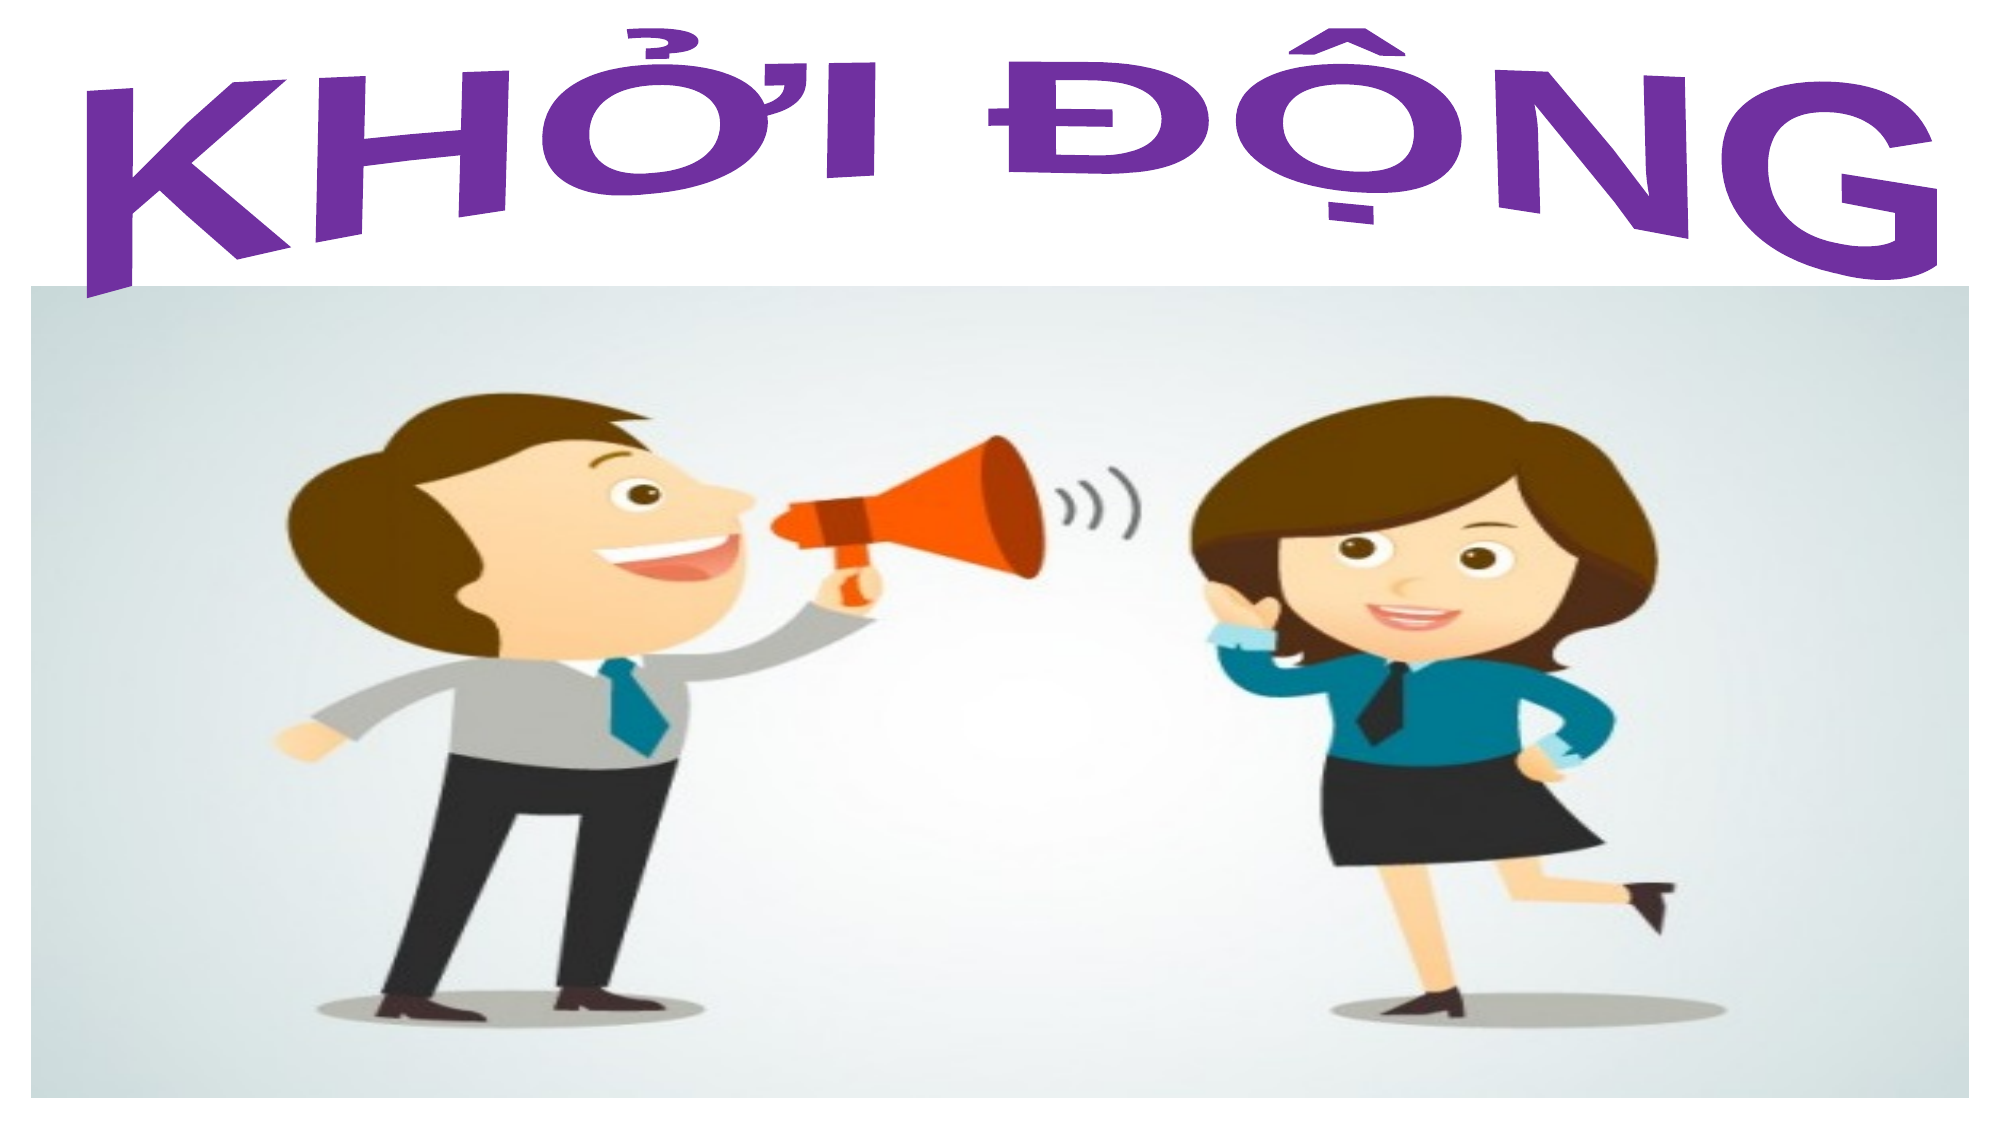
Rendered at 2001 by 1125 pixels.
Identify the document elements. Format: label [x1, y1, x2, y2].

picture [31, 286, 1969, 1098]
